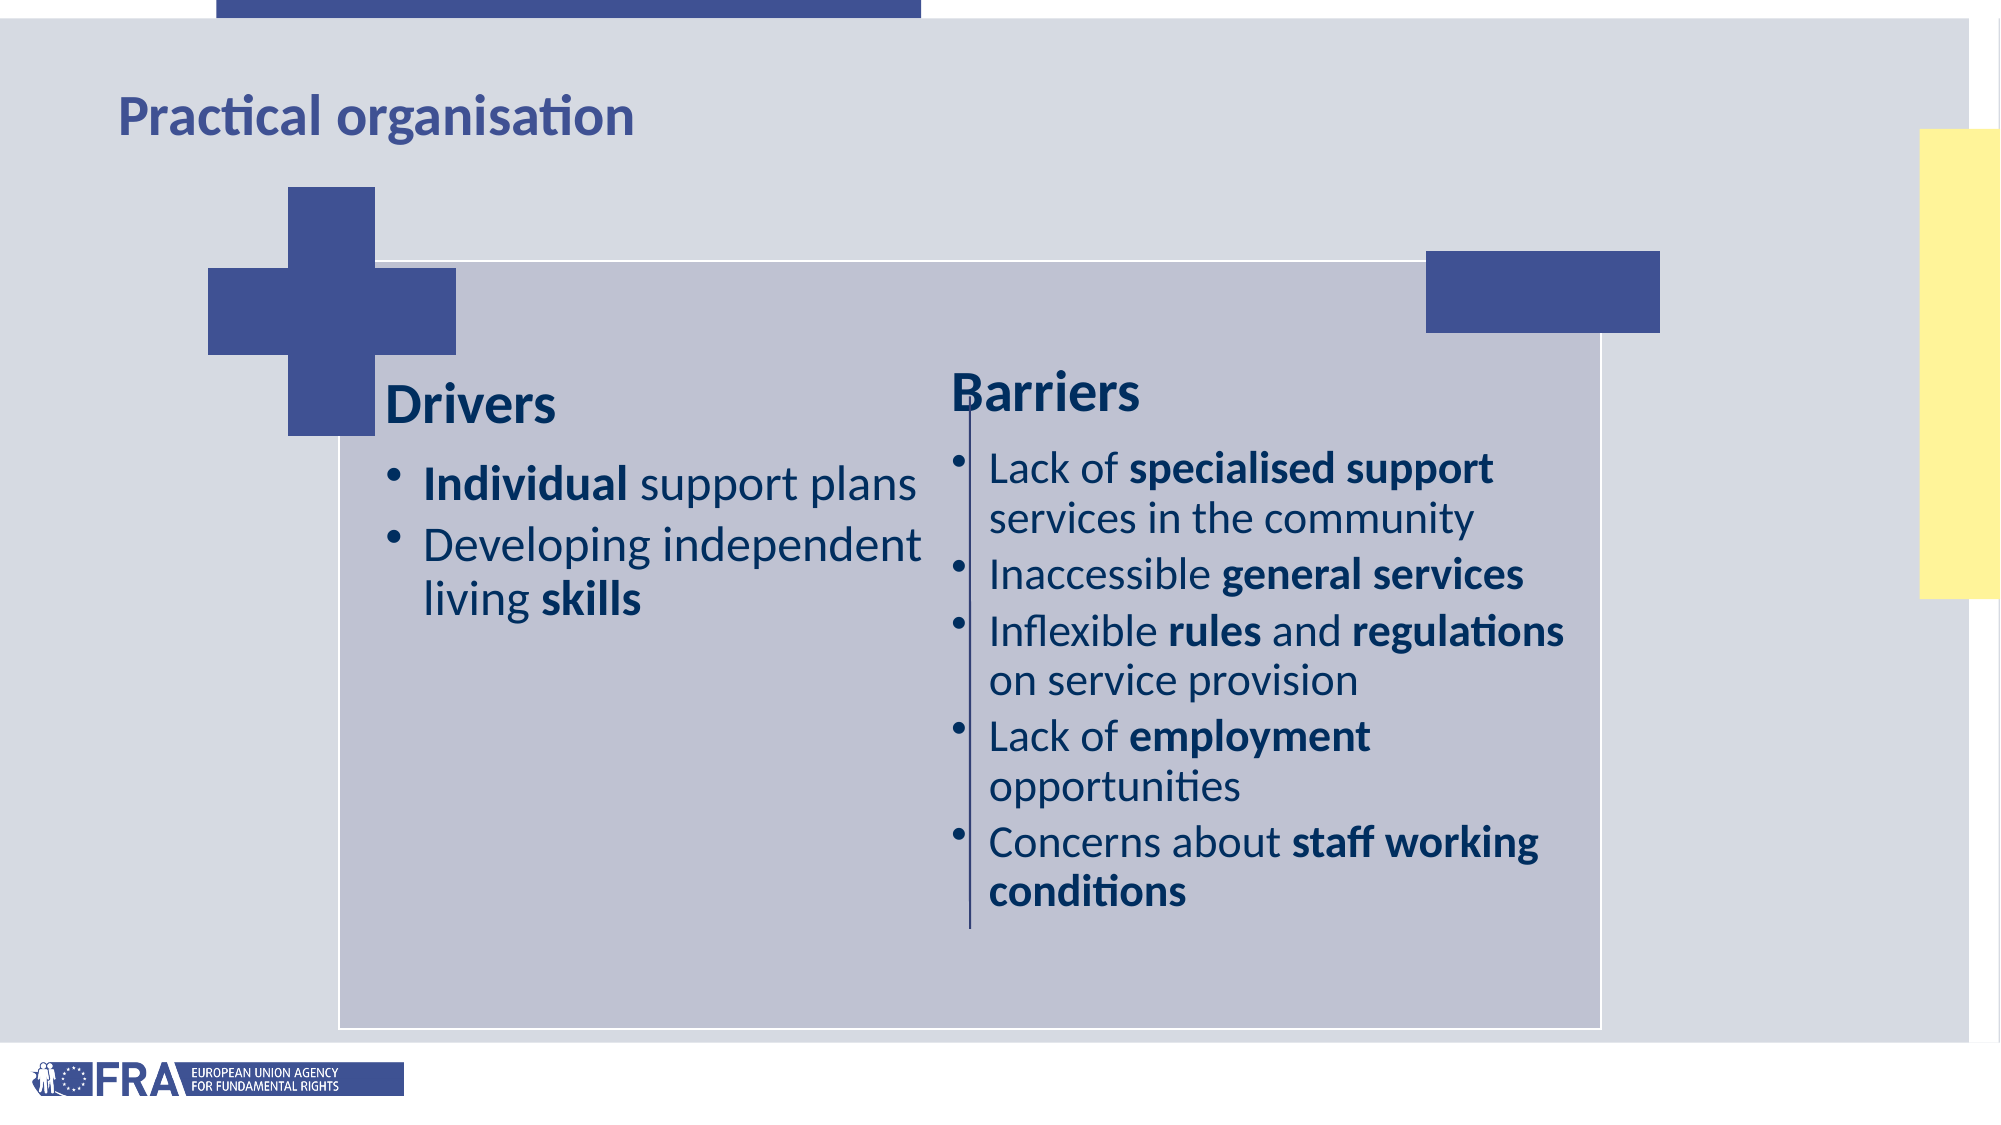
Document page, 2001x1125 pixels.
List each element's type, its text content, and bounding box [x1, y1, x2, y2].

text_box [208, 147, 1659, 1070]
picture [30, 1062, 404, 1096]
title Practical organisation [118, 84, 1595, 148]
